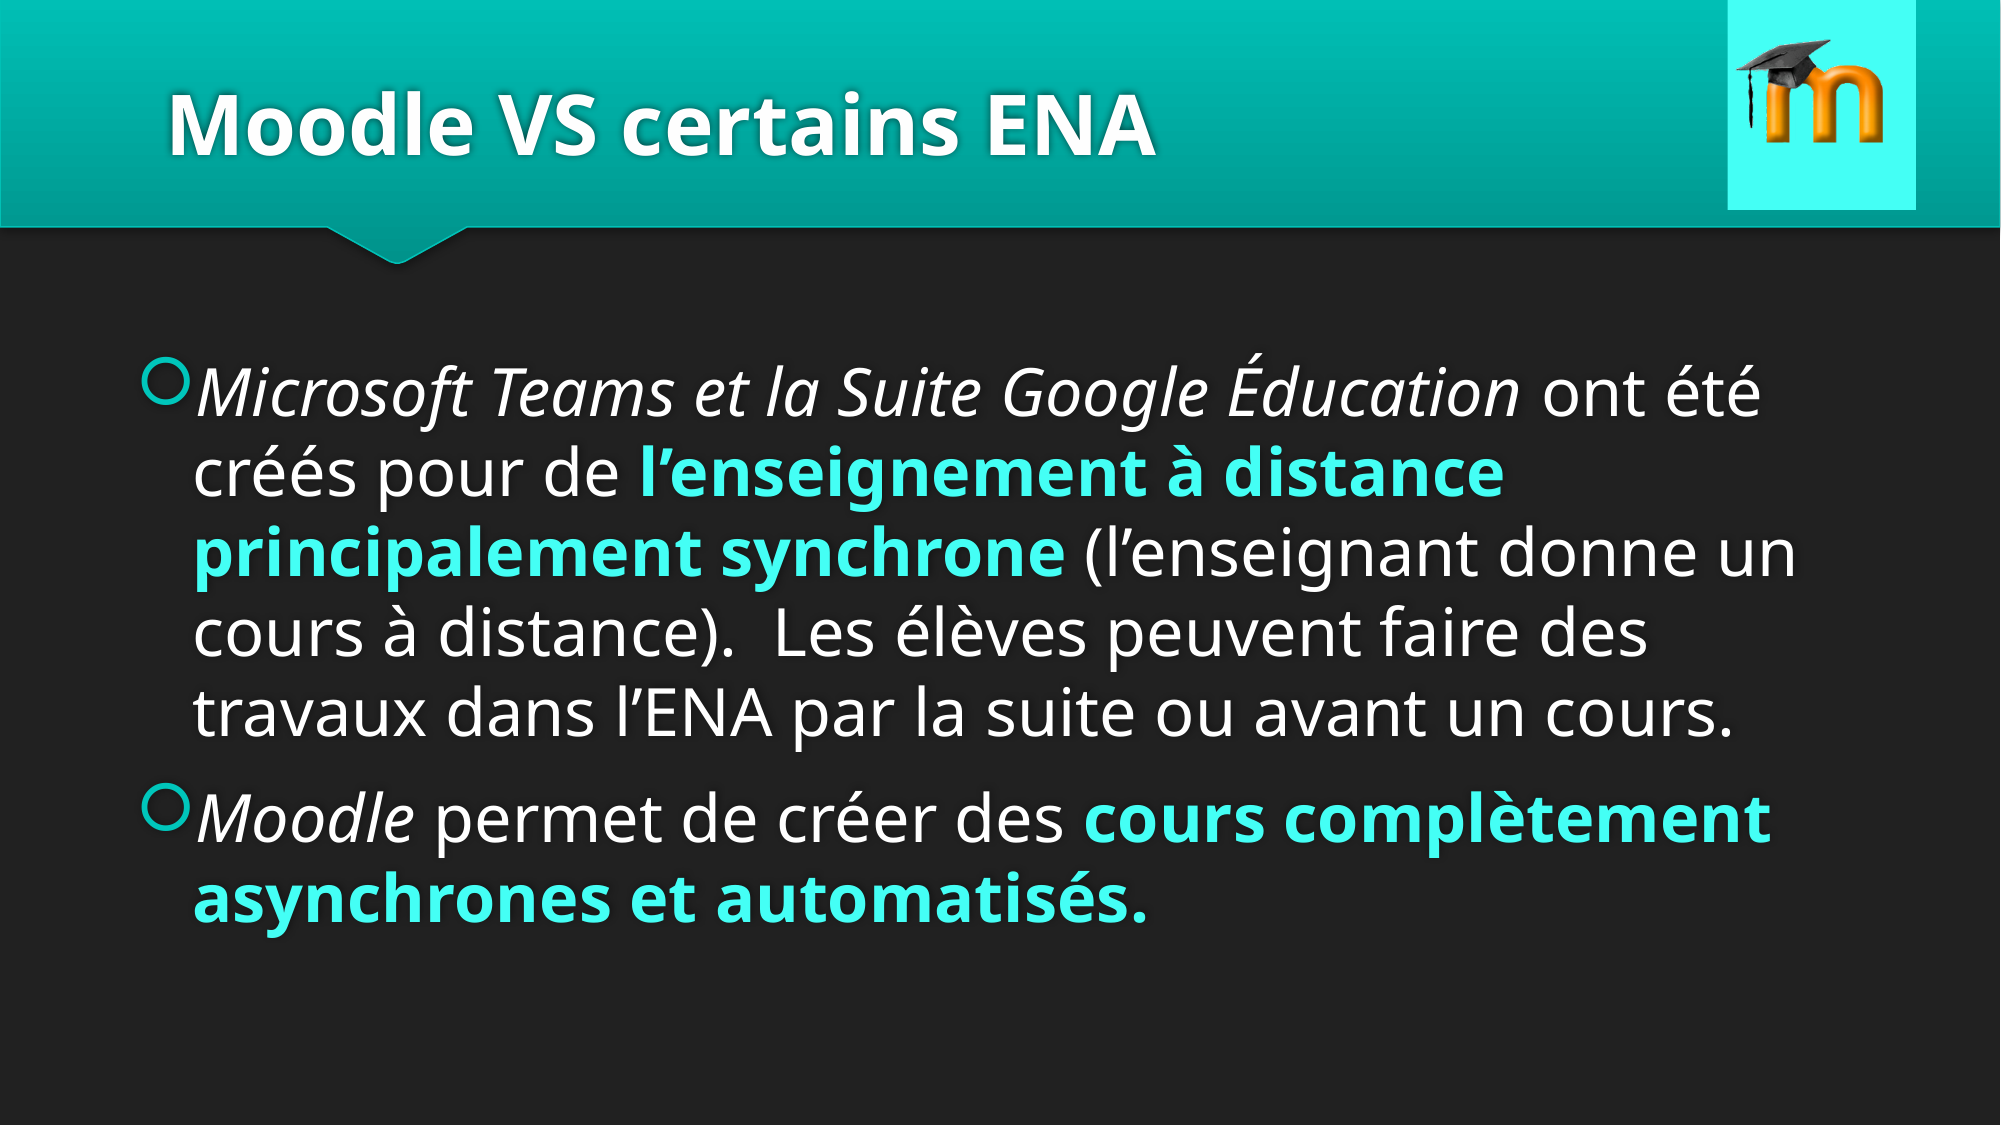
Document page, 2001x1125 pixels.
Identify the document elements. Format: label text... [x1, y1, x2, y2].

list Microsoft Teams et la Suite Google Éducation ont été créés pour de l’enseignement à distance principalement synchrone (l’enseignant donne un cours à distance). Les élèves peuvent faire des travaux dans l’ENA par la suite ou avant un cours. Moodle permet de créer des cours complètement asynchrones et automatisés. [121, 278, 1819, 1007]
title Moodle VS certains ENA [149, 63, 1617, 180]
picture [1720, 31, 1913, 177]
